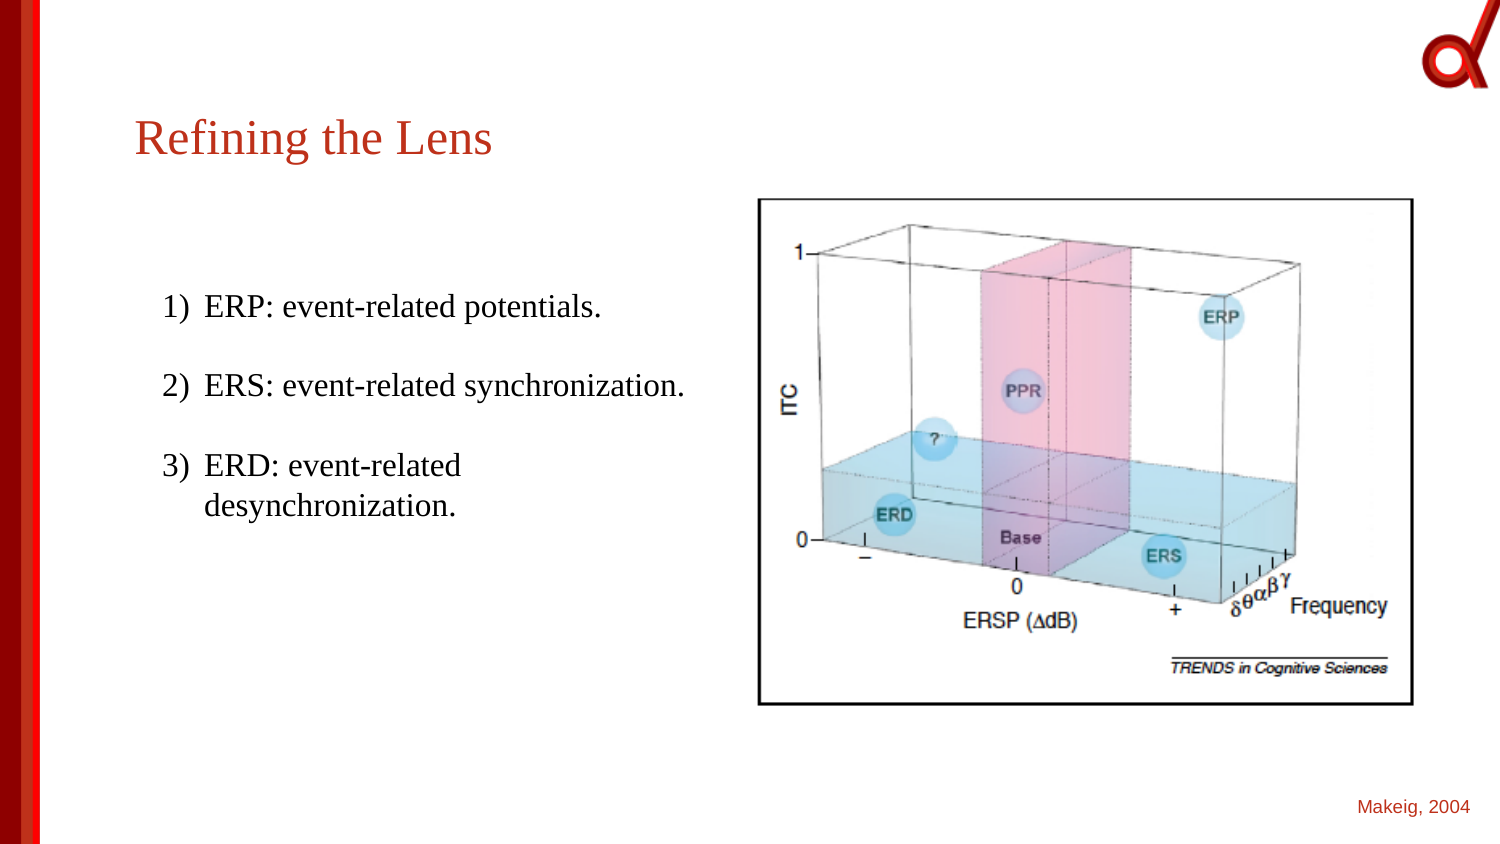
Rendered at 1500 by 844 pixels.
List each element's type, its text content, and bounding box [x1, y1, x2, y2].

list Makeig, 2004 [147, 767, 1500, 844]
picture [749, 189, 1422, 714]
text_box ERP: event-related potentials. ERS: event-related synchronization. ERD: event-related desynchronization. [161, 283, 690, 667]
list Refining the Lens [134, 104, 873, 165]
